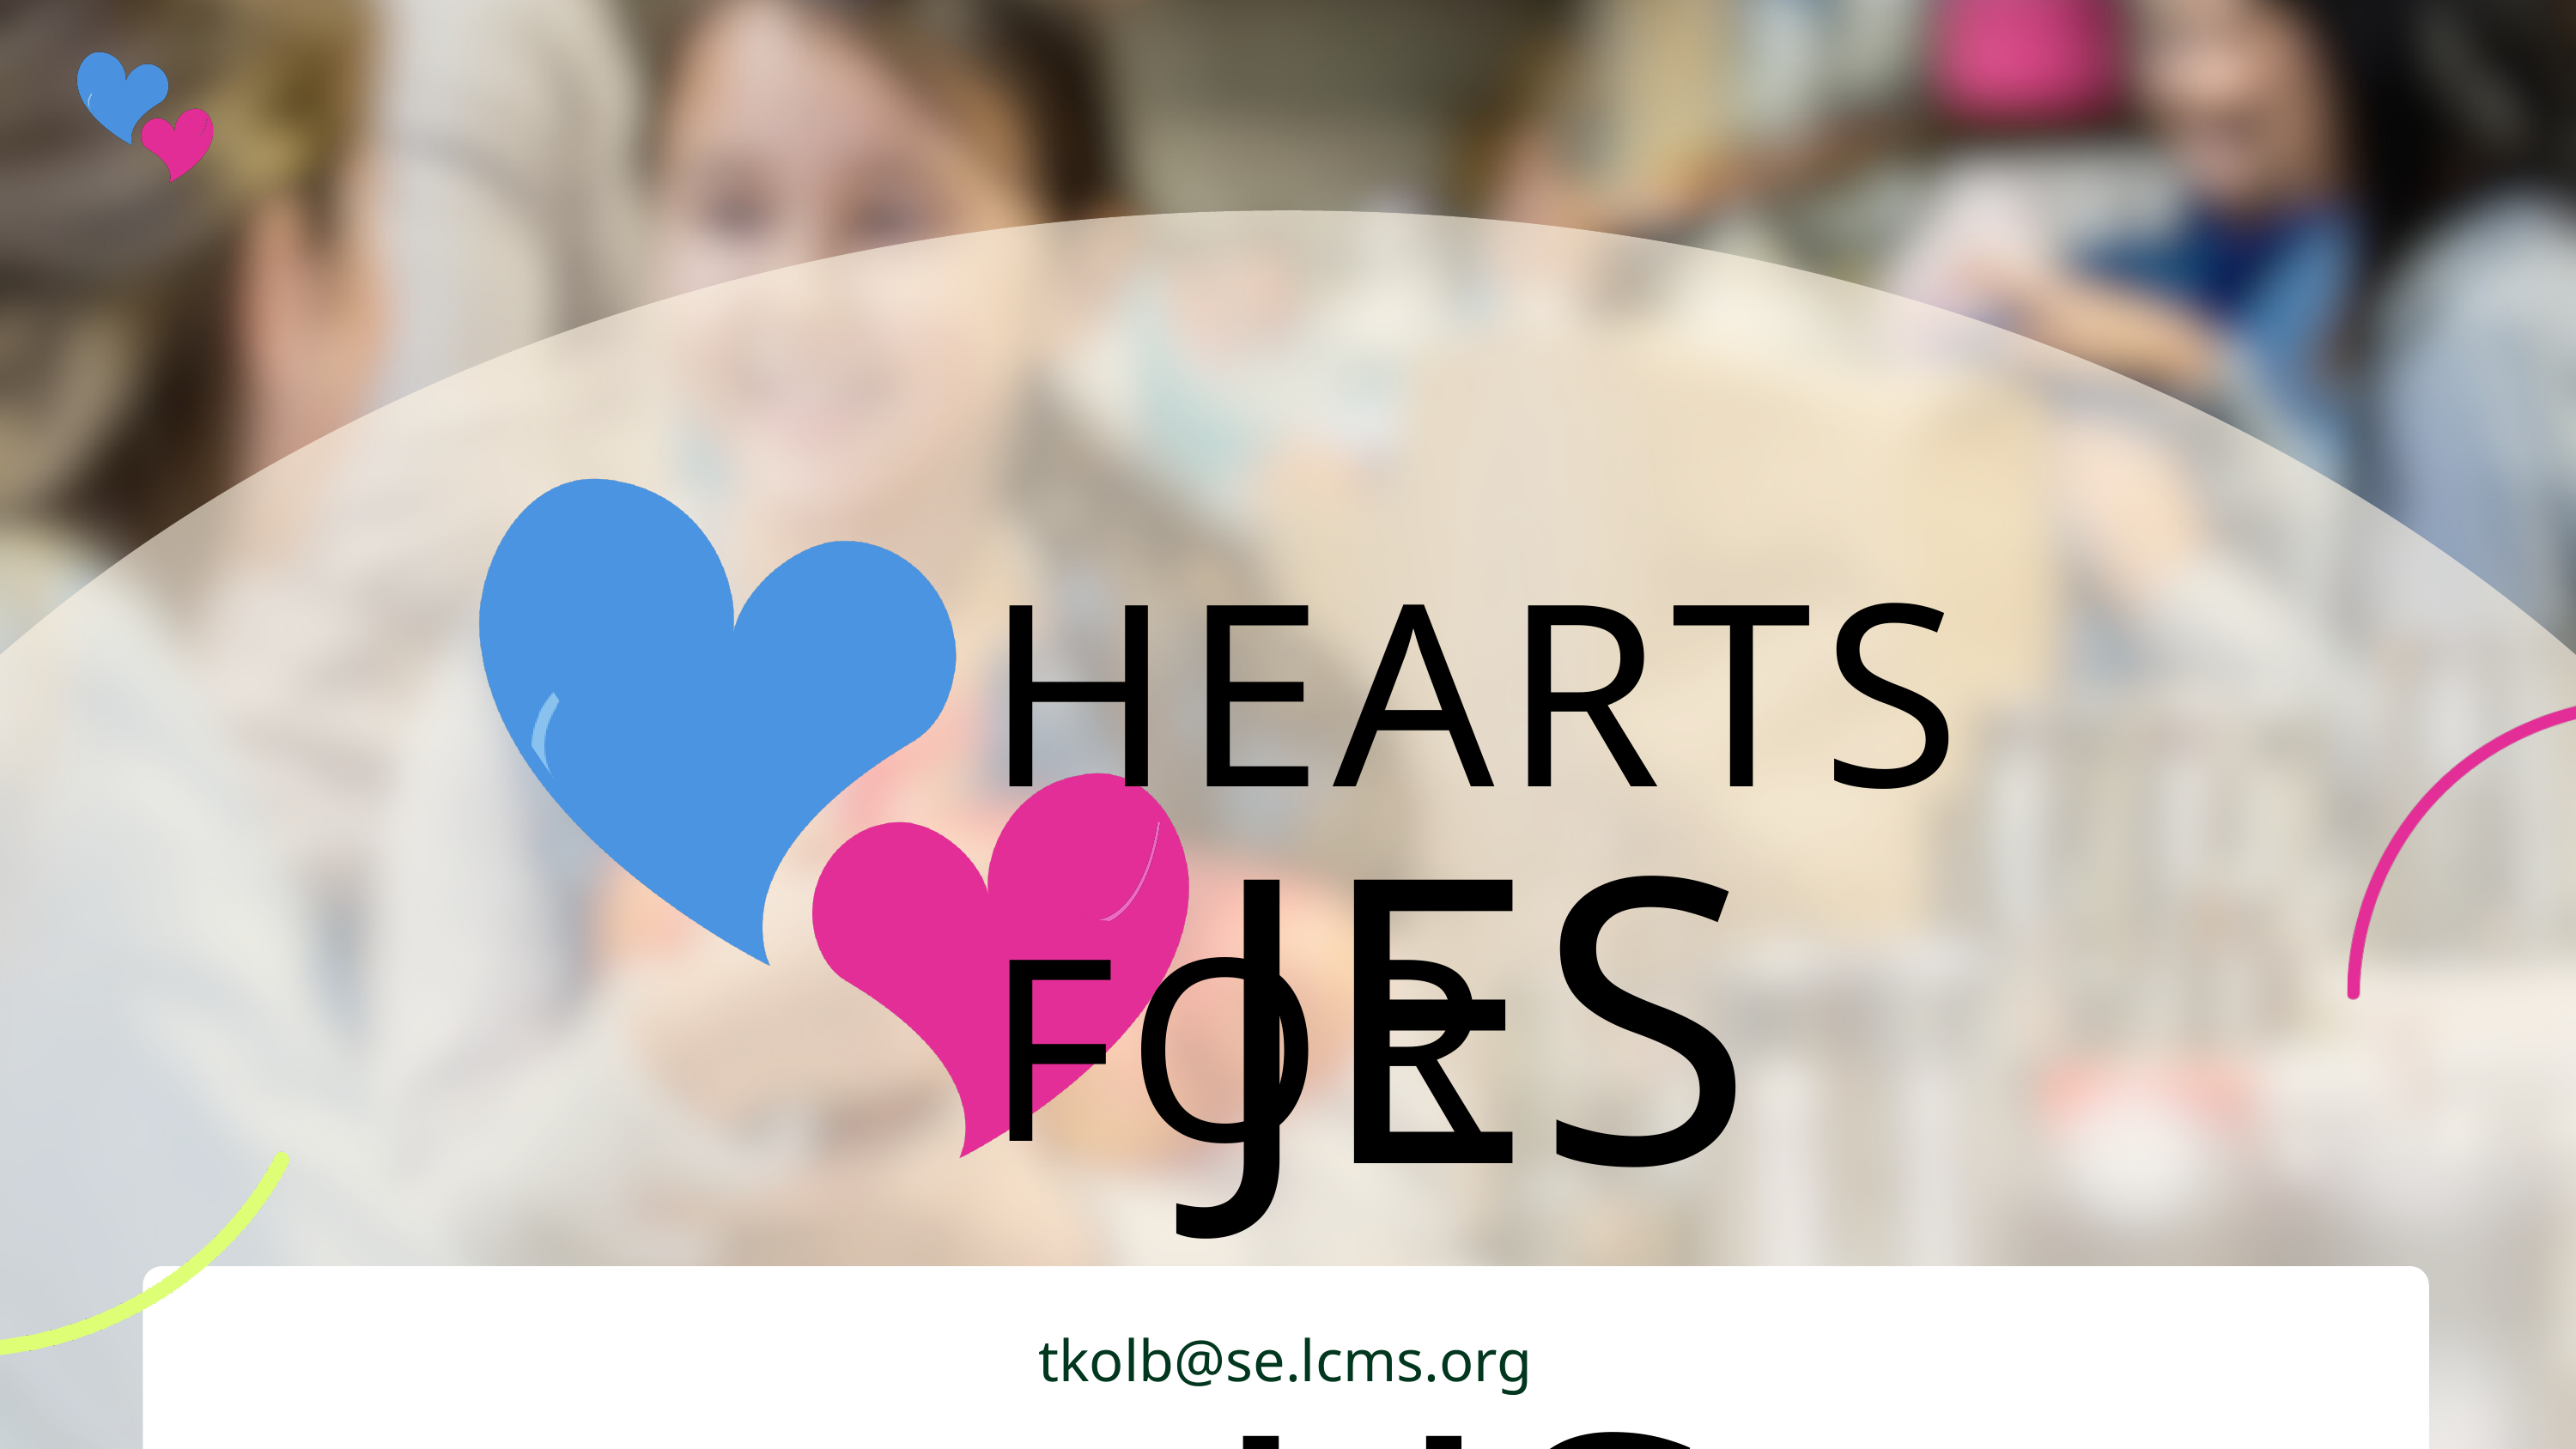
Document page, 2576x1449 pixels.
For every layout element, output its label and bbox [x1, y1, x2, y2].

text_box [0, 209, 2576, 1449]
text_box [143, 1191, 2432, 1449]
text_box [477, 472, 2014, 1210]
text_box [76, 50, 214, 183]
text_box [0, 0, 2576, 207]
